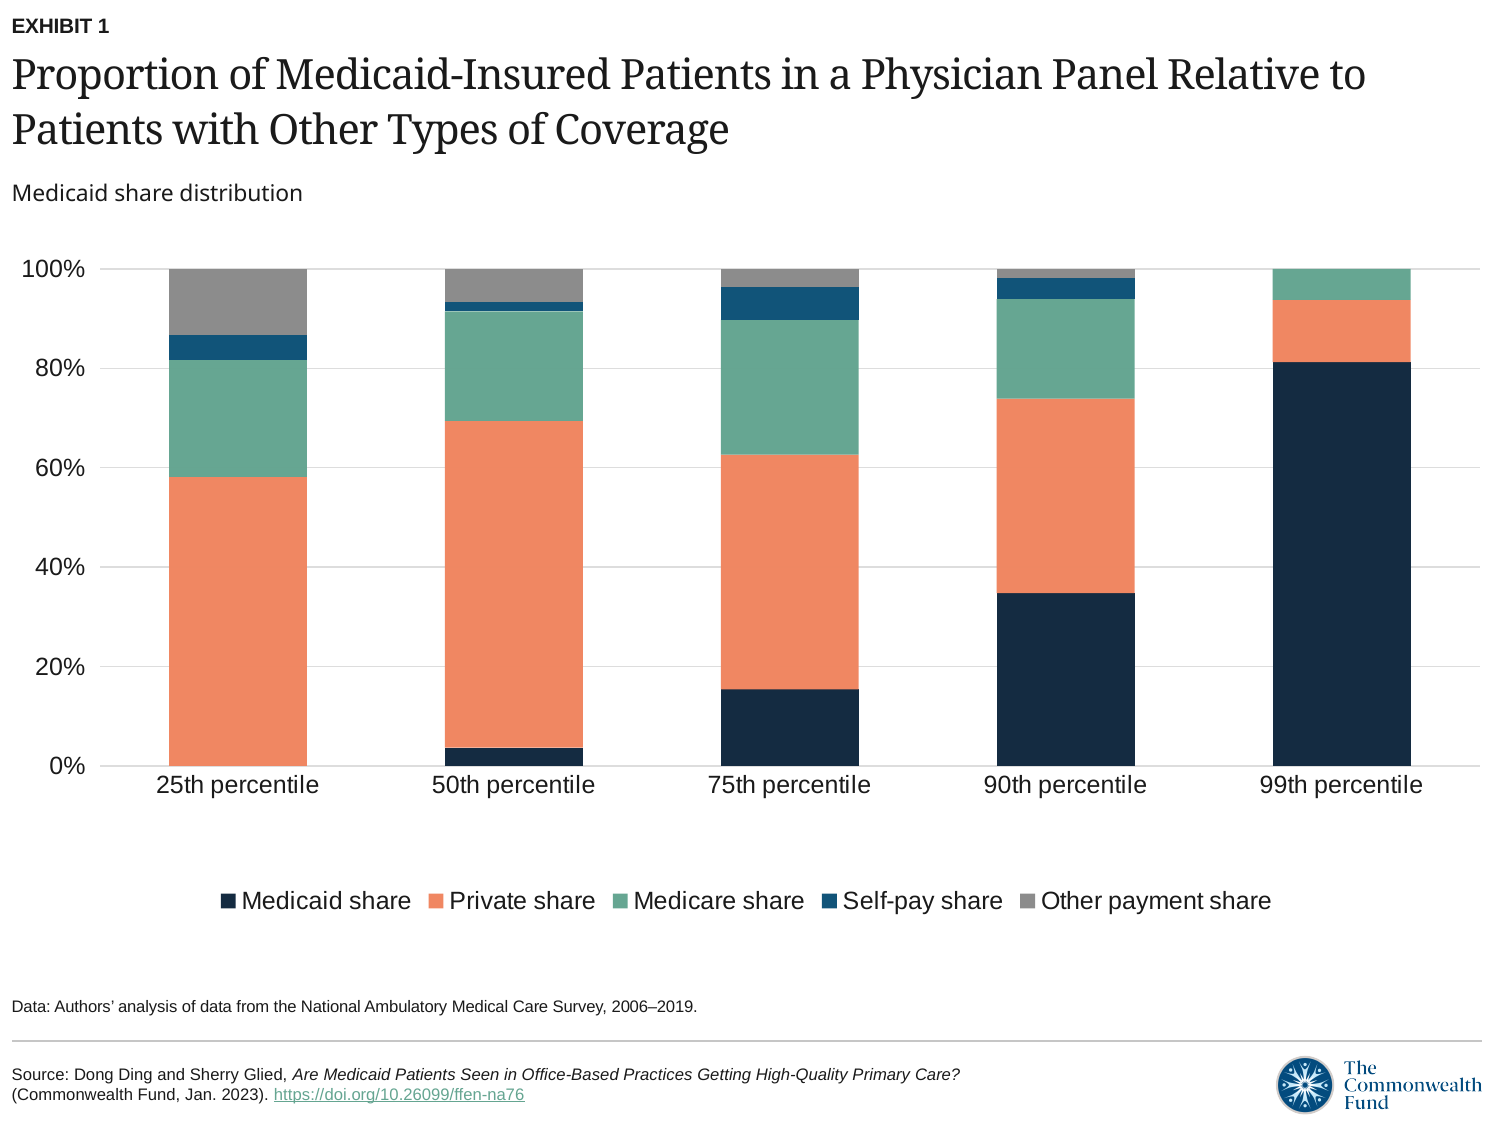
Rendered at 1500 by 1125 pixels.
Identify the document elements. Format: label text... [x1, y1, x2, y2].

list Data: Authors’ analysis of data from the National Ambulatory Medical Care Survey, 2006–2019. [11, 941, 1482, 1016]
chart [11, 245, 1482, 921]
title Proportion of Medicaid-Insured Patients in a Physician Panel Relative to Patients with Other Types of Coverage [11, 42, 1482, 167]
list Medicaid share distribution [11, 171, 1482, 213]
list EXHIBIT 1 [11, 7, 1482, 39]
picture [1271, 1049, 1489, 1118]
